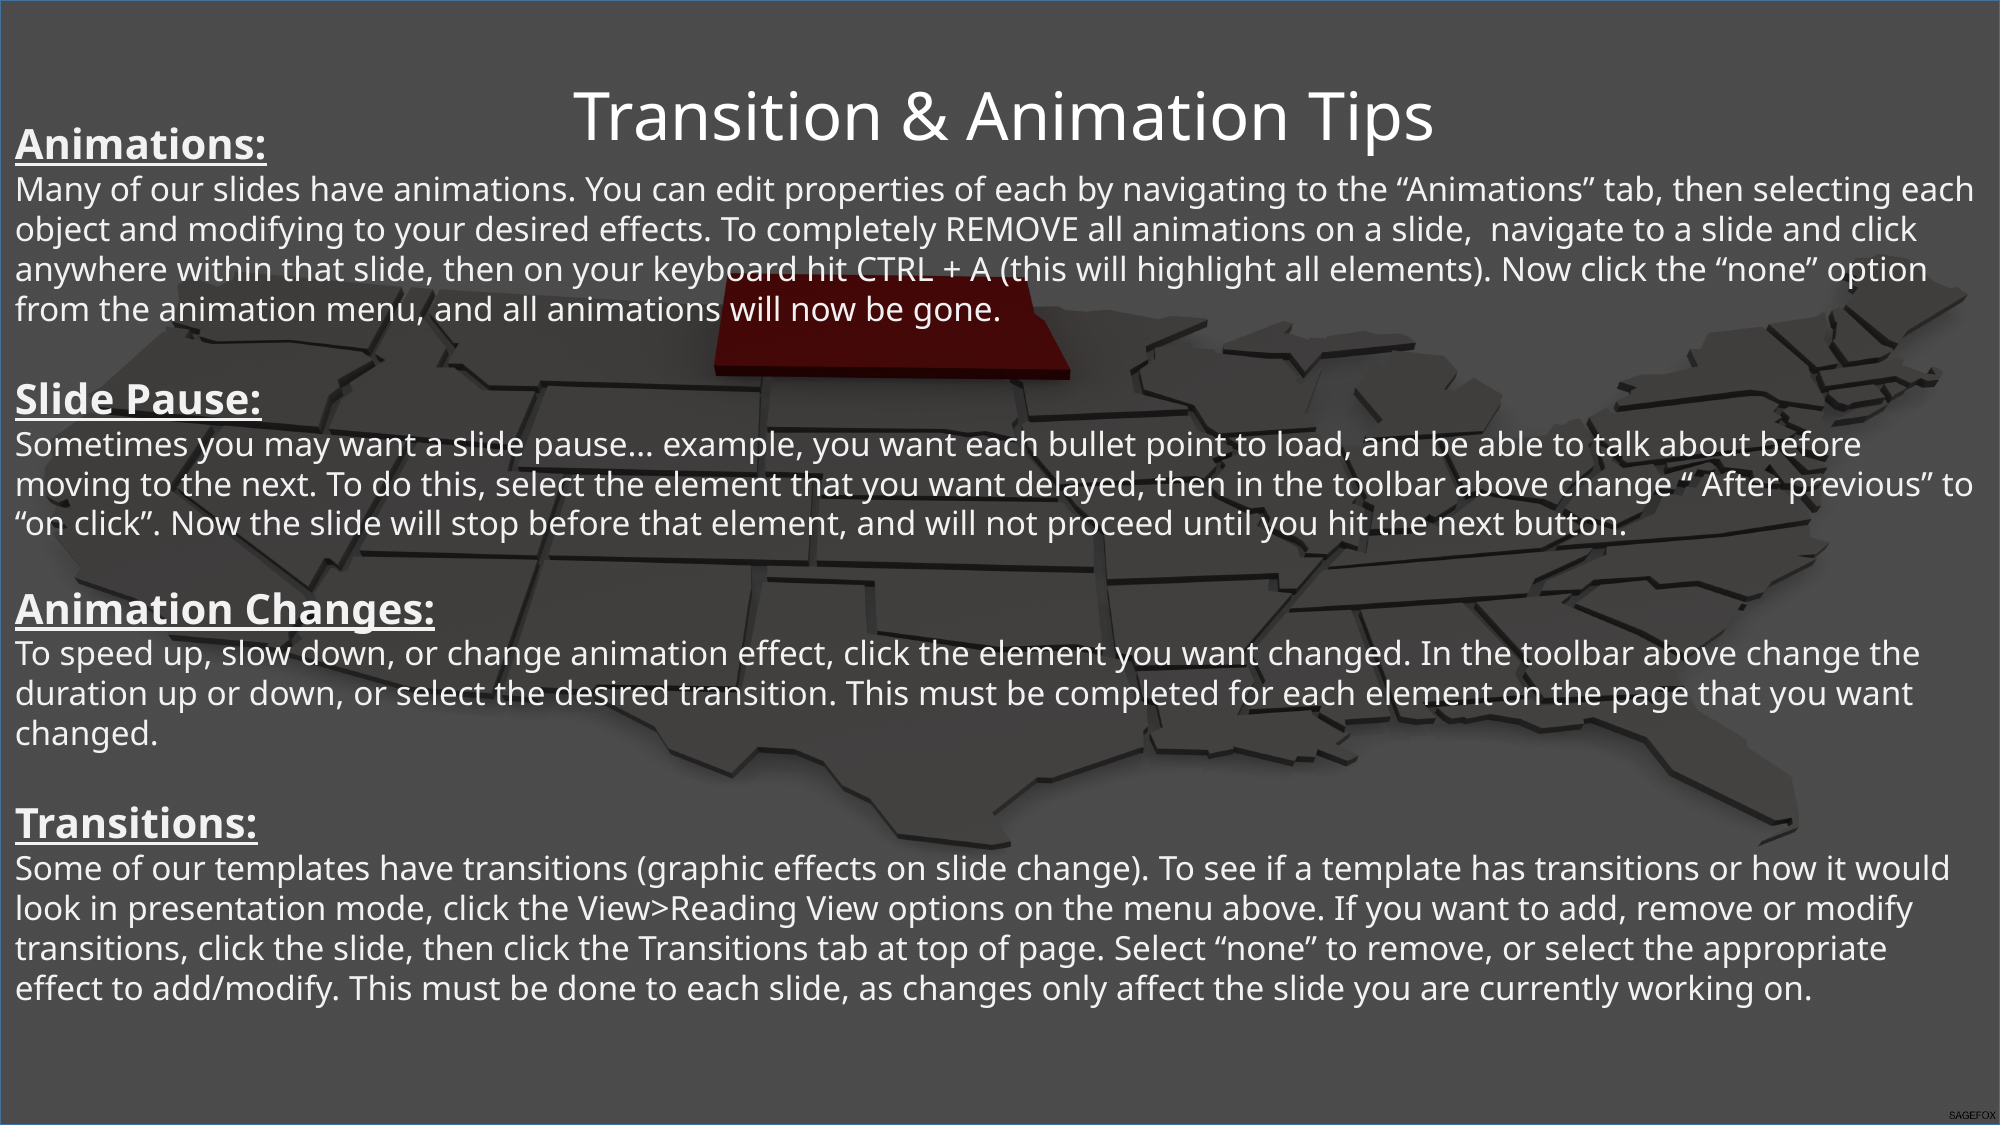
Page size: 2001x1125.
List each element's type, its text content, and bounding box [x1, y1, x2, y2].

text_box Animations: Many of our slides have animations. You can edit properties of each by navigating to the “Animations” tab, then selecting each object and modifying to your desired effects. To completely REMOVE all animations on a slide, navigate to a slide and click anywhere within that slide, then on your keyboard hit CTRL + A (this will highlight all elements). Now click the “none” option from the animation menu, and all animations will now be gone. Slide Pause: Sometimes you may want a slide pause… example, you want each bullet point to load, and be able to talk about before moving to the next. To do this, select the element that you want delayed, then in the toolbar above change “ After previous” to “on click”. Now the slide will stop before that element, and will not proceed until you hit the next button. Animation Changes: To speed up, slow down, or change animation effect, click the element you want changed. In the toolbar above change the duration up or down, or select the desired transition. This must be completed for each element on the page that you want changed. Transitions: Some of our templates have transitions (graphic effects on slide change). To see if a template has transitions or how it would look in presentation mode, click the View>Reading View options on the menu above. If you want to add, remove or modify transitions, click the slide, then click the Transitions tab at top of page. Select “none” to remove, or select the appropriate effect to add/modify. This must be done to each slide, as changes only affect the slide you are currently working on. [0, 0, 2000, 1125]
title Transition & Animation Tips [477, 59, 1532, 177]
